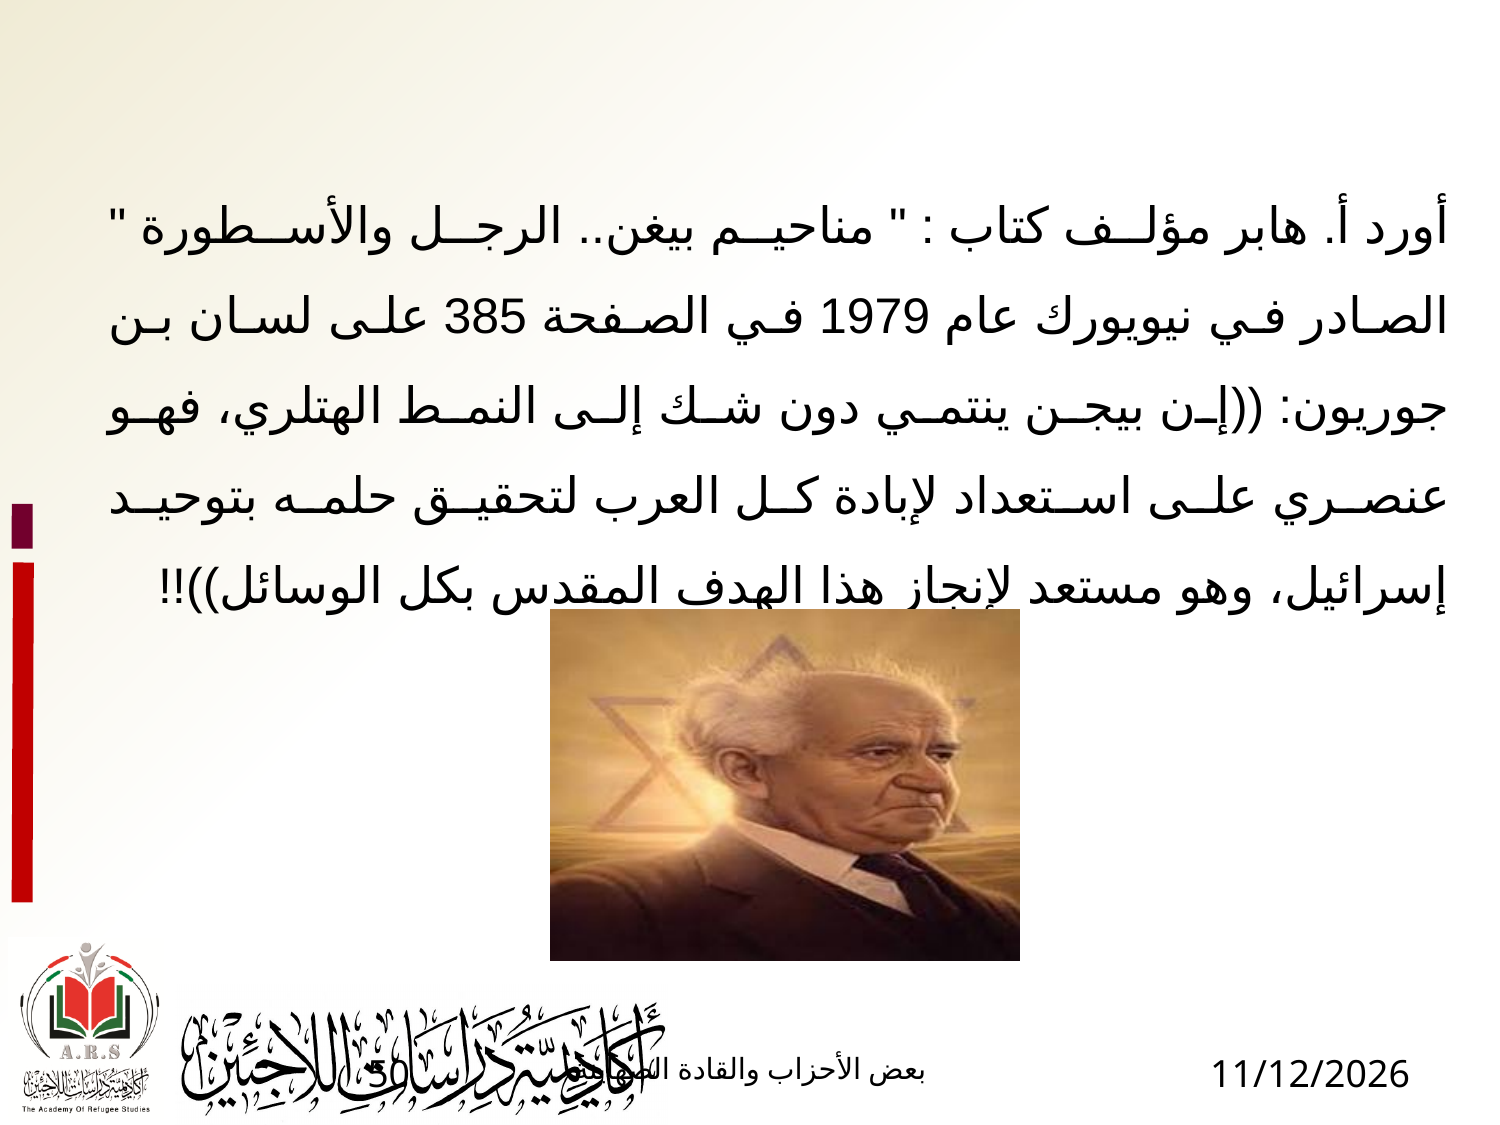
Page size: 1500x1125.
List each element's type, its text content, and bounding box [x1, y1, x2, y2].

text_box أورد أ. هابر مؤلف كتاب : " مناحيم بيغن.. الرجل والأسطورة " الصادر في نيويورك عام 1979 في الصفحة 385 على لسان بن جوريون: ((إن بيجن ينتمي دون شك إلى النمط الهتلري، فهو عنصري على استعداد لإبادة كل العرب لتحقيق حلمه بتوحيد إسرائيل، وهو مستعد لإنجاز هذا الهدف المقدس بكل الوسائل))!! [93, 156, 1465, 621]
picture [8, 937, 164, 1120]
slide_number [1074, 1042, 1425, 1103]
footer بعض الأحزاب والقادة الصهاينة [512, 1042, 988, 1103]
picture [175, 984, 668, 1125]
picture [550, 609, 1020, 962]
slide_number 50 [75, 1042, 425, 1103]
